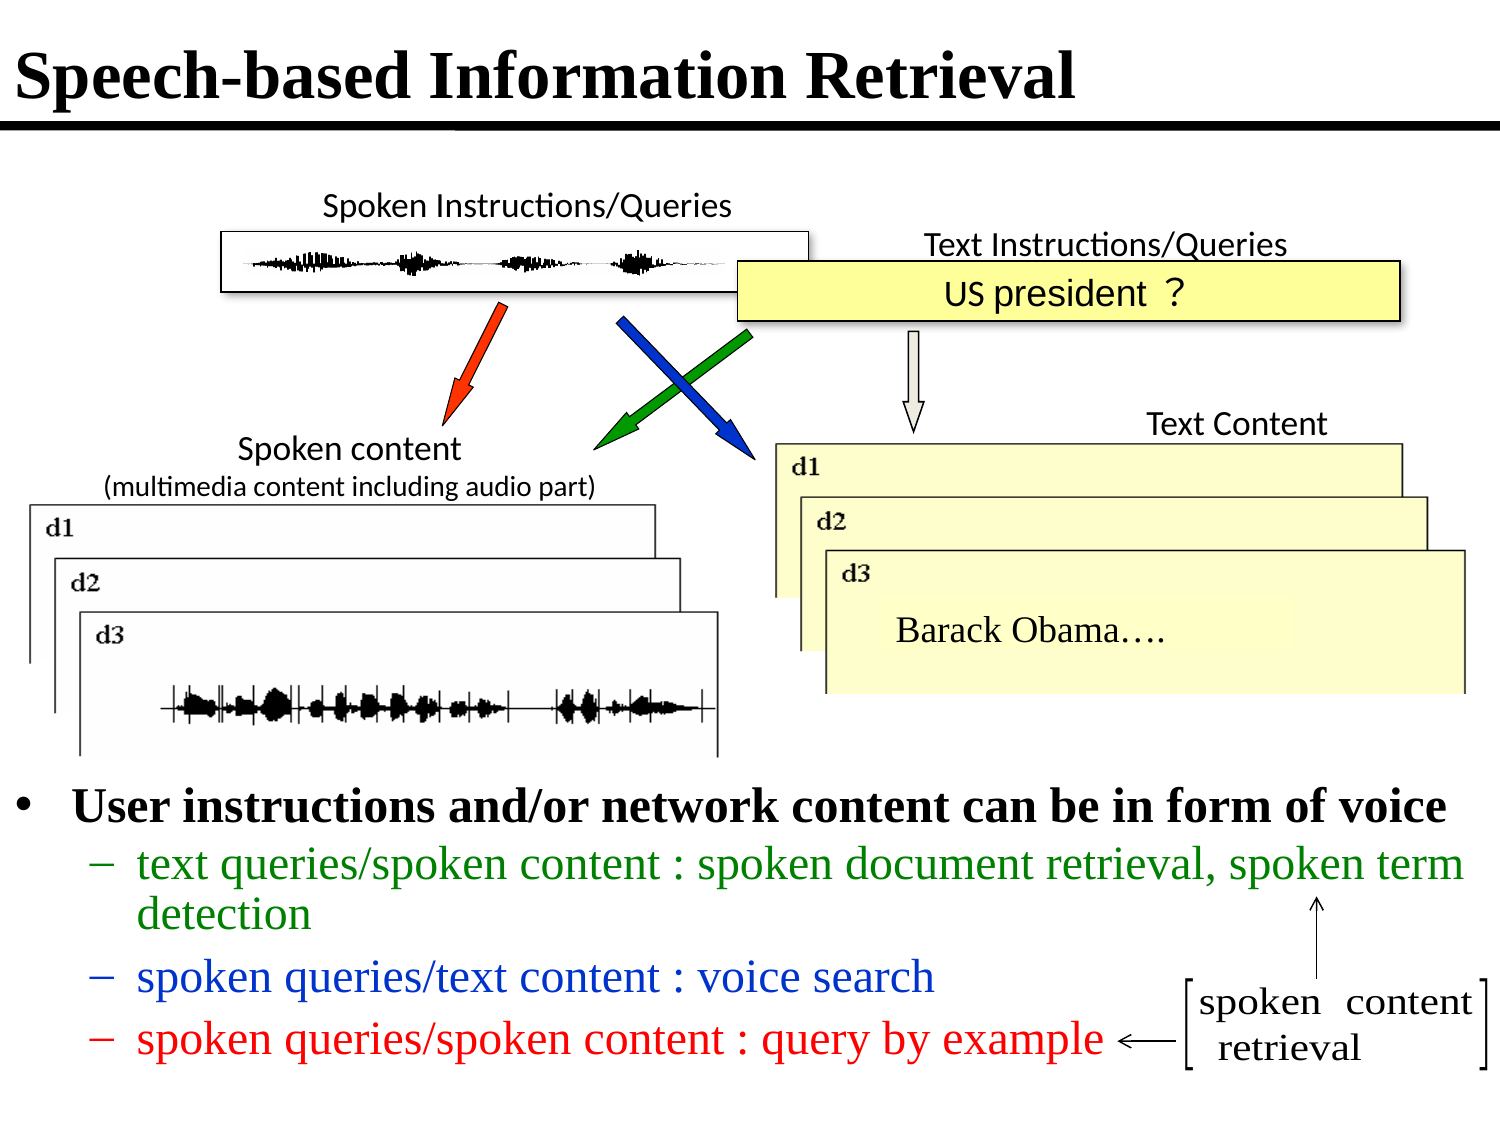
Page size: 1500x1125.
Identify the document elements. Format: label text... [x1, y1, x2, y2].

text_box [728, 419, 756, 460]
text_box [27, 417, 726, 763]
text_box Speech-based Information Retrieval [0, 126, 1499, 131]
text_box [1117, 896, 1492, 1073]
text_box [616, 316, 720, 415]
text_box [220, 174, 809, 293]
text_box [774, 392, 1479, 697]
text_box User instructions and/or network content can be in form of voice text queries/spoken content : spoken document retrieval, spoken term detection spoken queries/text content : voice search spoken queries/spoken content : query by example [0, 765, 1499, 1072]
text_box [631, 384, 681, 415]
text_box [683, 340, 732, 384]
text_box Speech-based Information Retrieval [0, 12, 1499, 125]
text_box [445, 303, 508, 415]
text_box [737, 213, 1401, 432]
